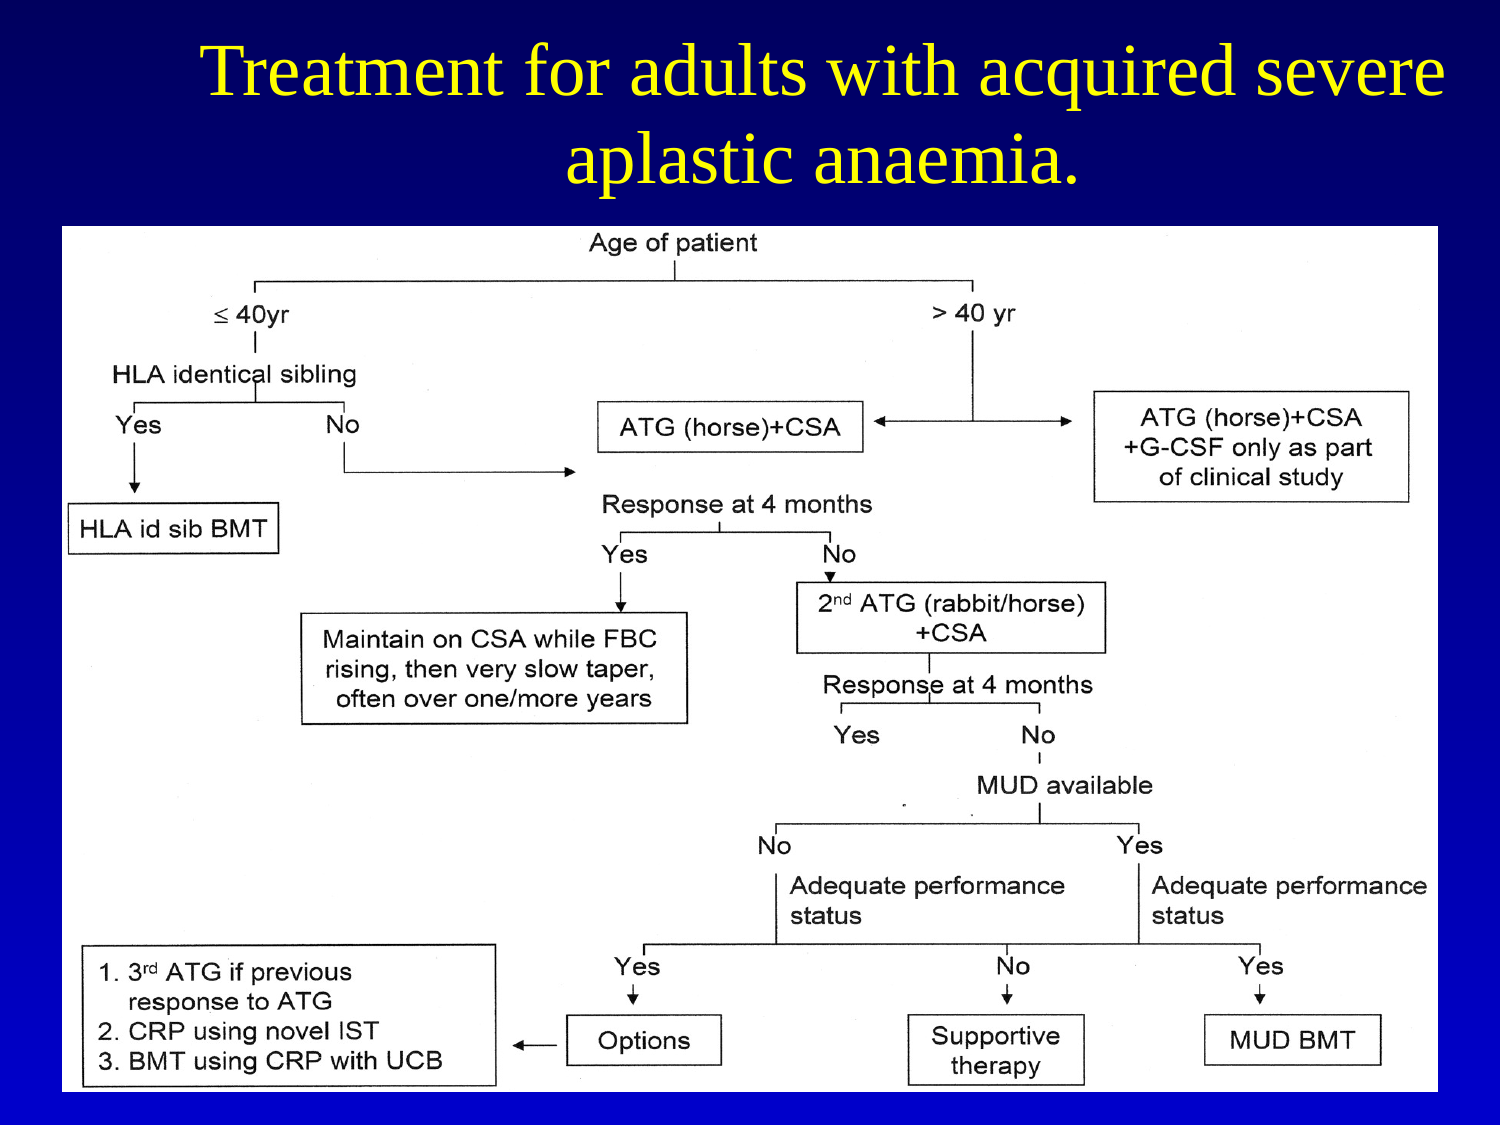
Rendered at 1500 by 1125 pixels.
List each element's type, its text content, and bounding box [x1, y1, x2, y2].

text_box Treatment for adults with acquired severe aplastic anaemia. [177, 25, 1471, 201]
picture [62, 226, 1438, 1093]
